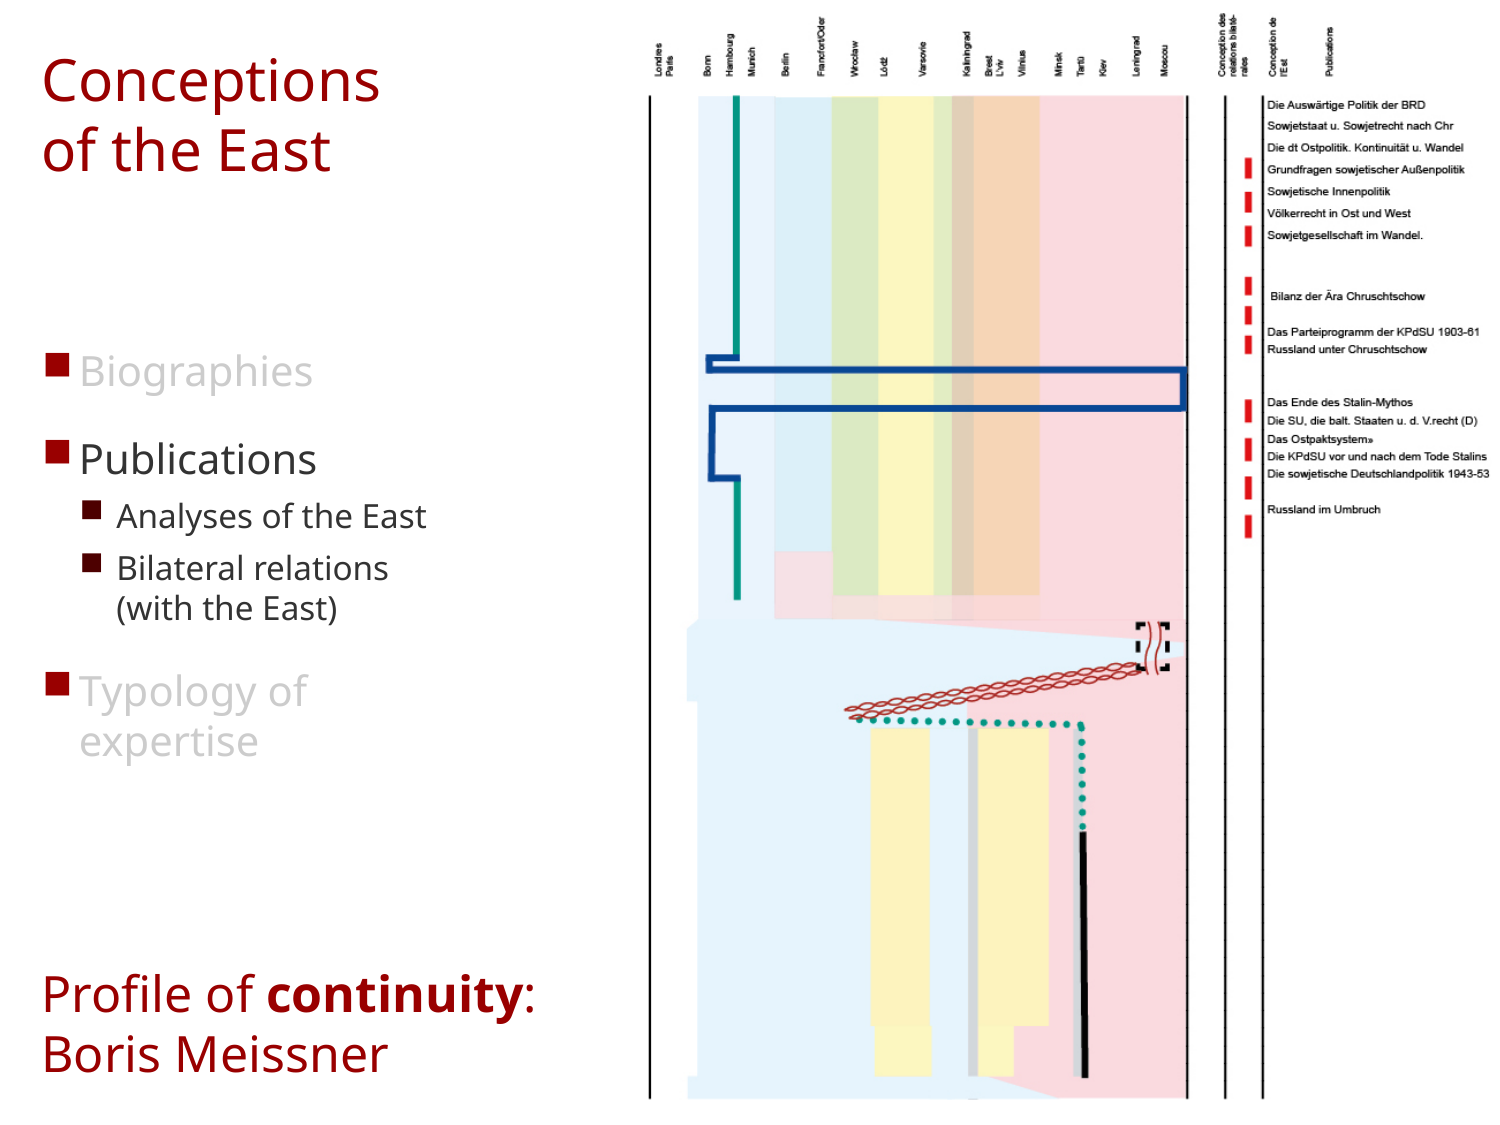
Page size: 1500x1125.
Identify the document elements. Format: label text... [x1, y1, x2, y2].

title Conceptions of the East [26, 20, 646, 191]
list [646, 11, 1500, 1116]
text_box Profile of continuity: Boris Meissner [26, 919, 646, 1090]
list Biographies Publications Analyses of the East Bilateral relations (with the East) Typology of expertise [26, 337, 473, 919]
